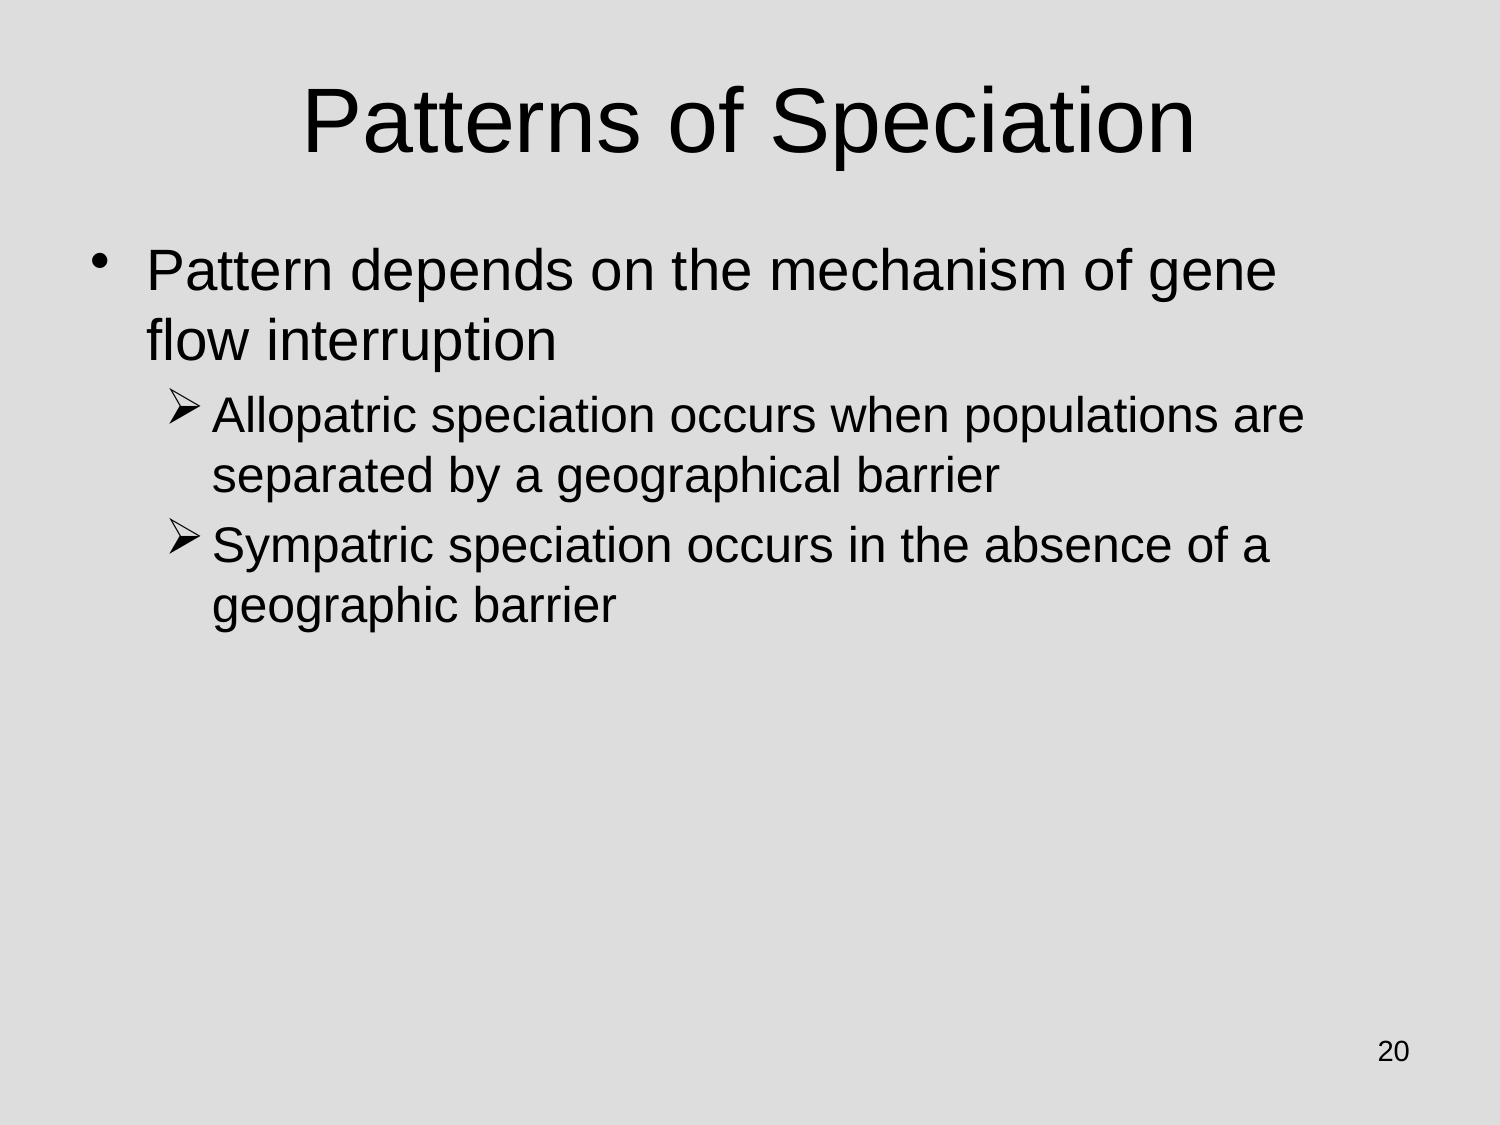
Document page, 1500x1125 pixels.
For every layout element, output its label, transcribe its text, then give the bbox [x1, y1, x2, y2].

slide_number 20 [1074, 1024, 1425, 1103]
list Pattern depends on the mechanism of gene flow interruption Allopatric speciation occurs when populations are separated by a geographical barrier Sympatric speciation occurs in the absence of a geographic barrier [75, 224, 1363, 963]
title Patterns of Speciation [75, 45, 1425, 188]
